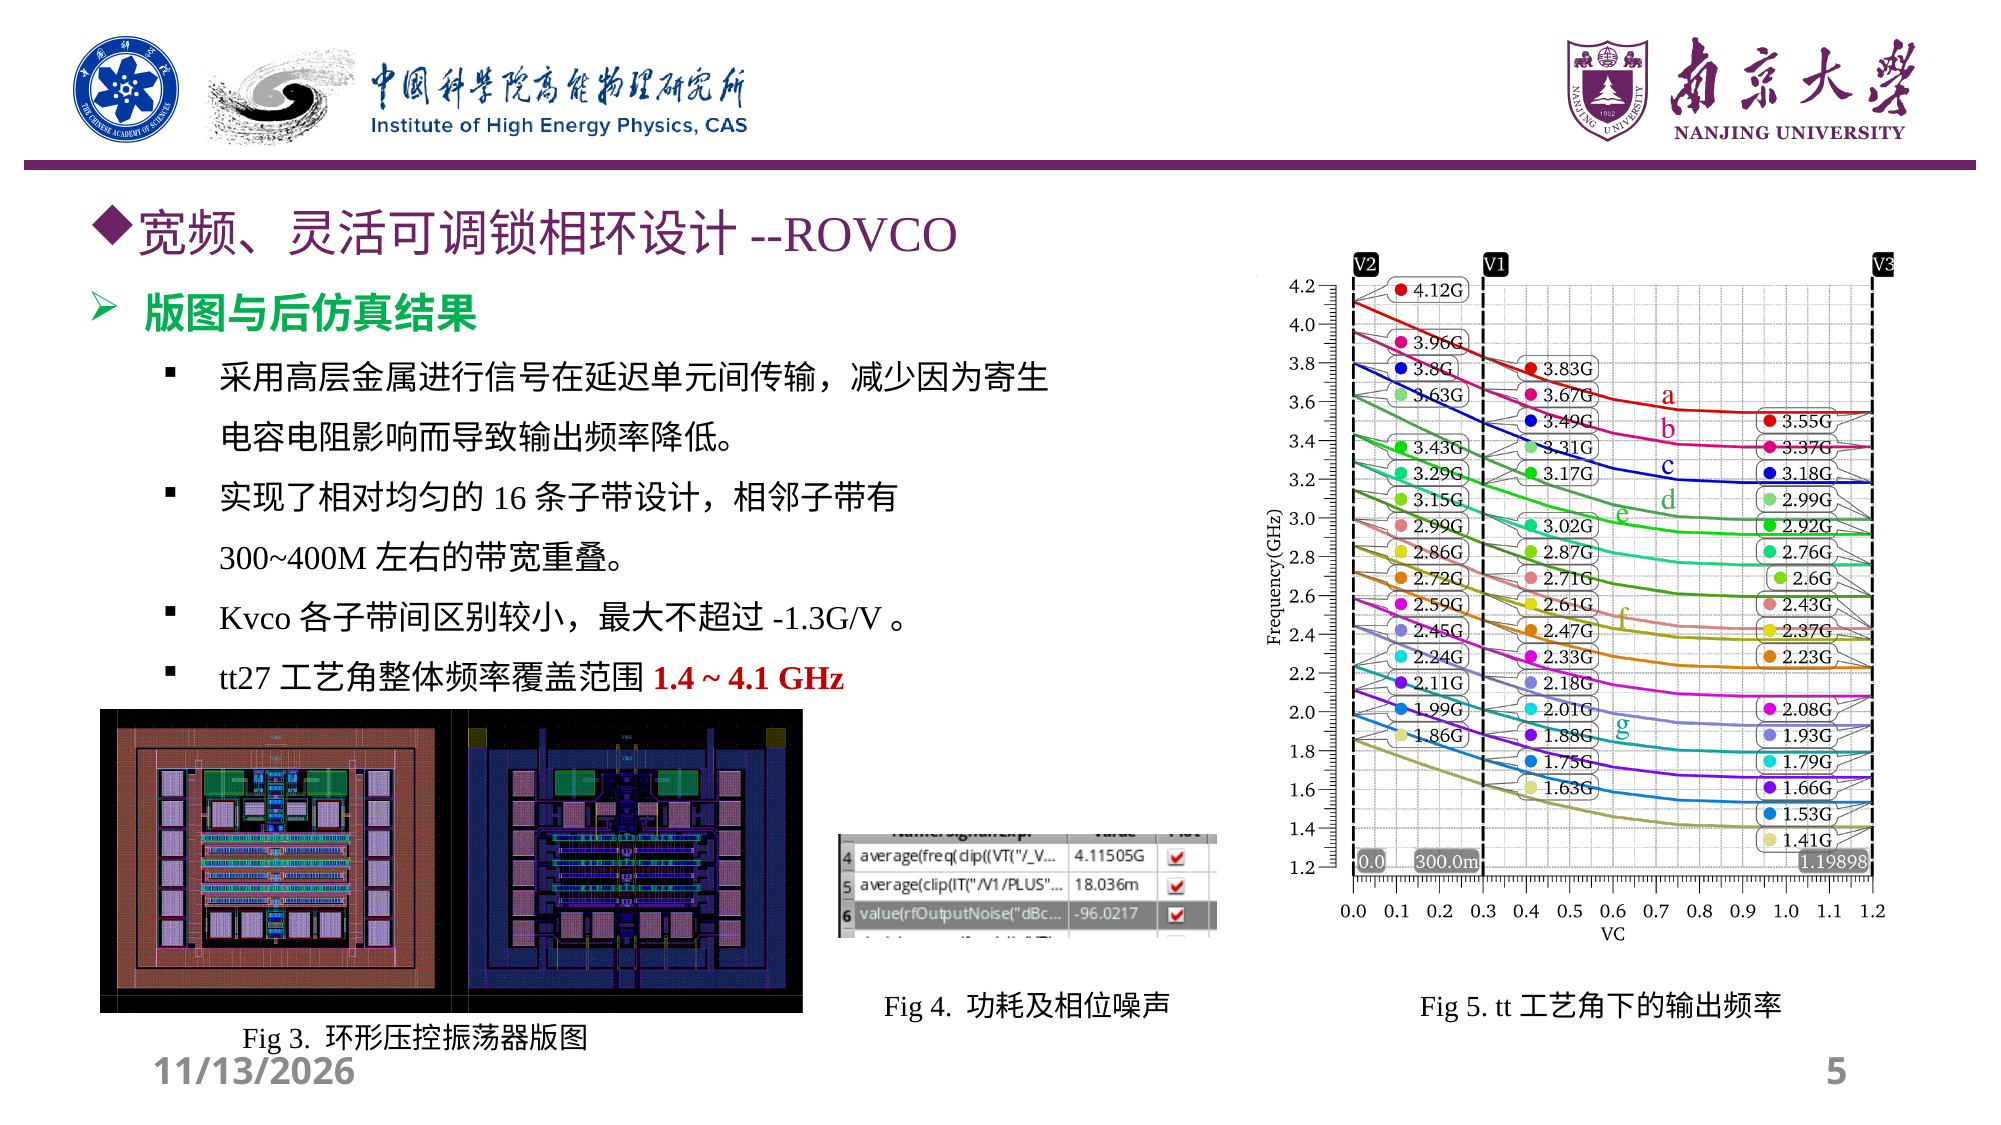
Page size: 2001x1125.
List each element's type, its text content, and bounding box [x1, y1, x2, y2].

picture [73, 36, 179, 143]
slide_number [137, 1062, 588, 1103]
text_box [100, 709, 803, 1013]
picture [1566, 36, 1916, 143]
text_box Fig 4. 功耗及相位噪声 [833, 979, 1222, 1030]
picture [194, 36, 756, 156]
text_box Fig 5. tt工艺角下的输出频率 [1367, 979, 1835, 1030]
text_box 宽频、灵活可调锁相环设计--ROVCO 版图与后仿真结果 采用高层金属进行信号在延迟单元间传输，减少因为寄生电容电阻影响而导致输出频率降低。 实现了相对均匀的16条子带设计，相邻子带有300~400M左右的带宽重叠。 Kvco各子带间区别较小，最大不超过-1.3G/V。 tt27工艺角整体频率覆盖范围1.4 ~ 4.1 GHz [73, 165, 1071, 792]
picture [838, 834, 1217, 938]
text_box Fig 3. 环形压控振荡器版图 [41, 1012, 790, 1062]
picture [1256, 244, 1916, 961]
slide_number 5 [1412, 1042, 1863, 1103]
